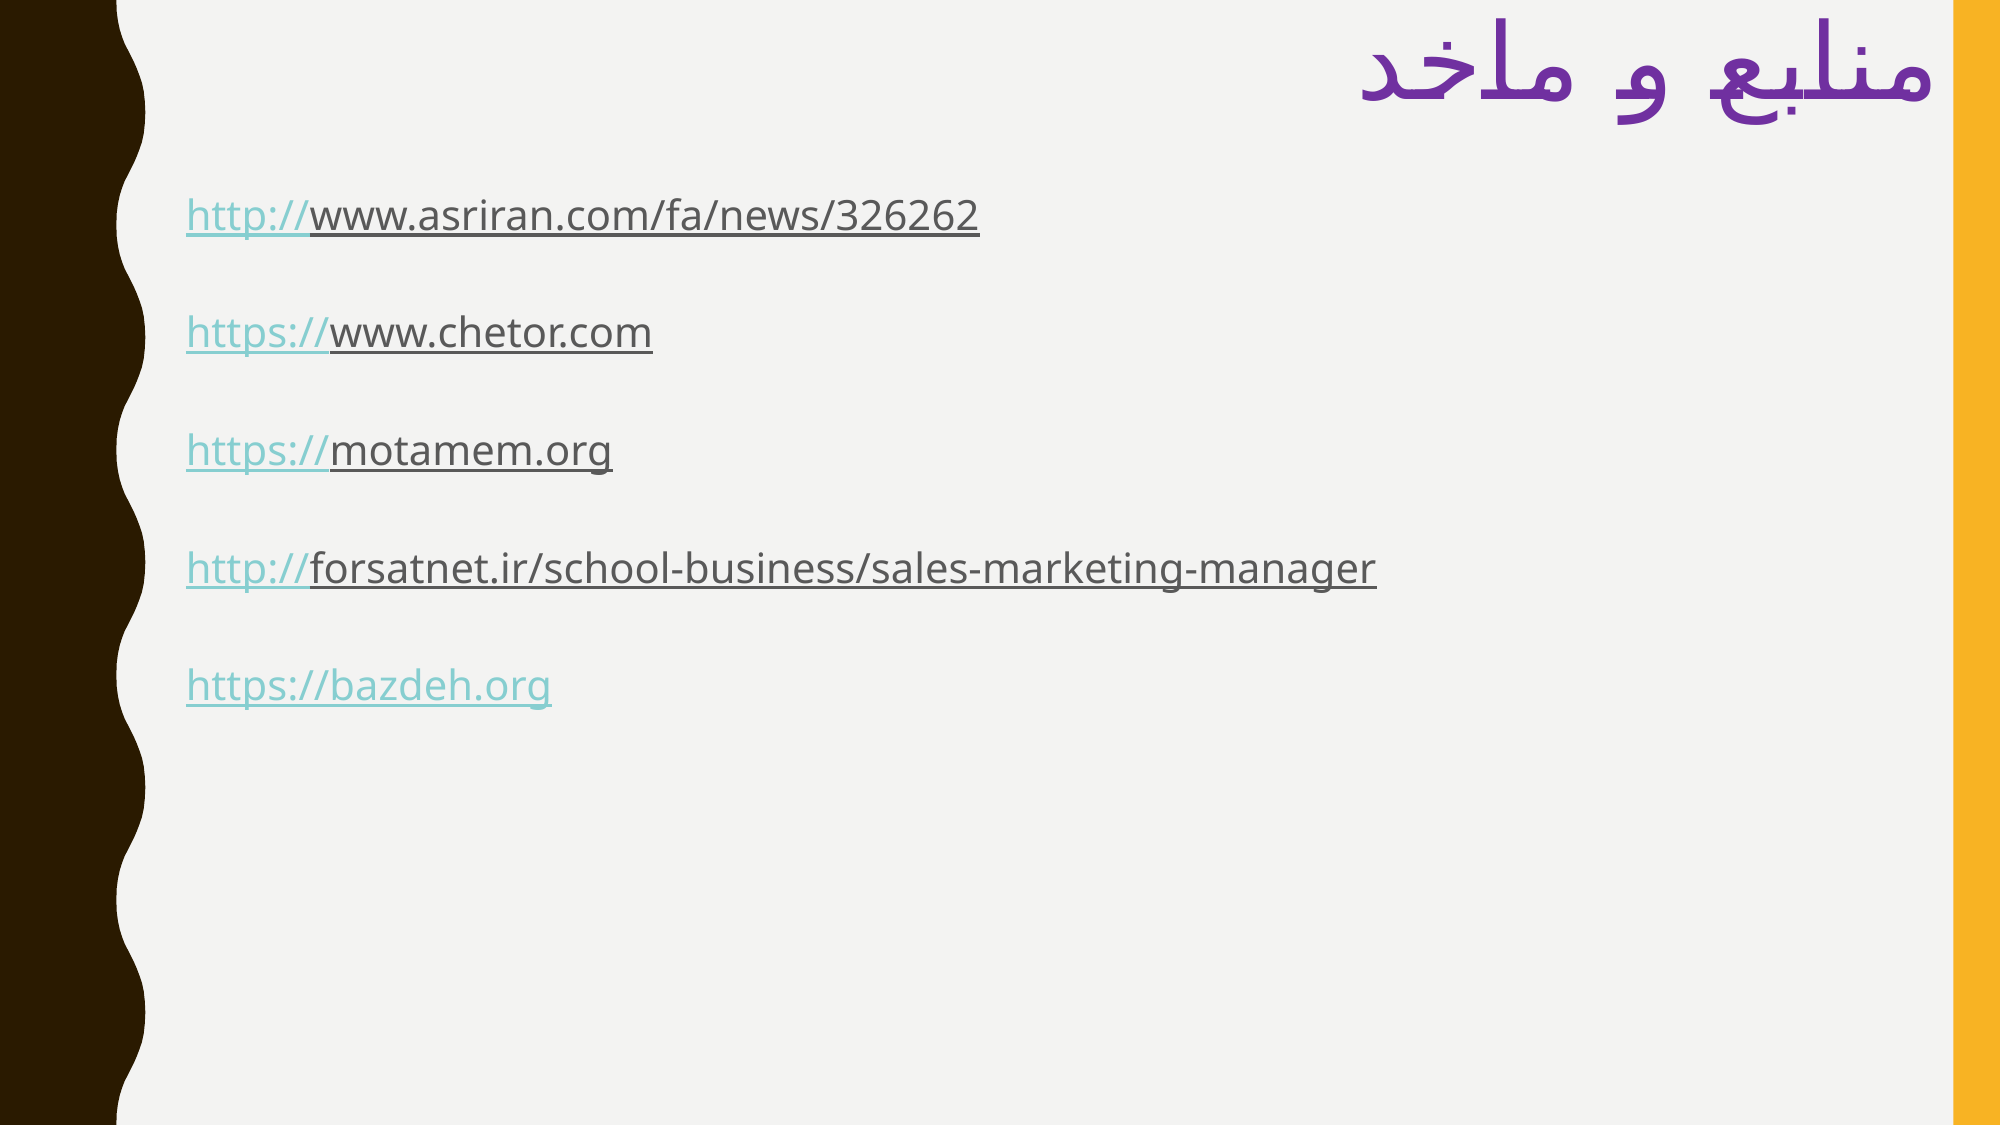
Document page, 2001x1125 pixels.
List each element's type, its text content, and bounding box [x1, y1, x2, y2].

list http://www.asriran.com/fa/news/326262 https://www.chetor.com https://motamem.org http://forsatnet.ir/school-business/sales-marketing-manager https://bazdeh.org [170, 175, 1955, 1125]
title منابع و ماخد [205, 0, 1955, 175]
